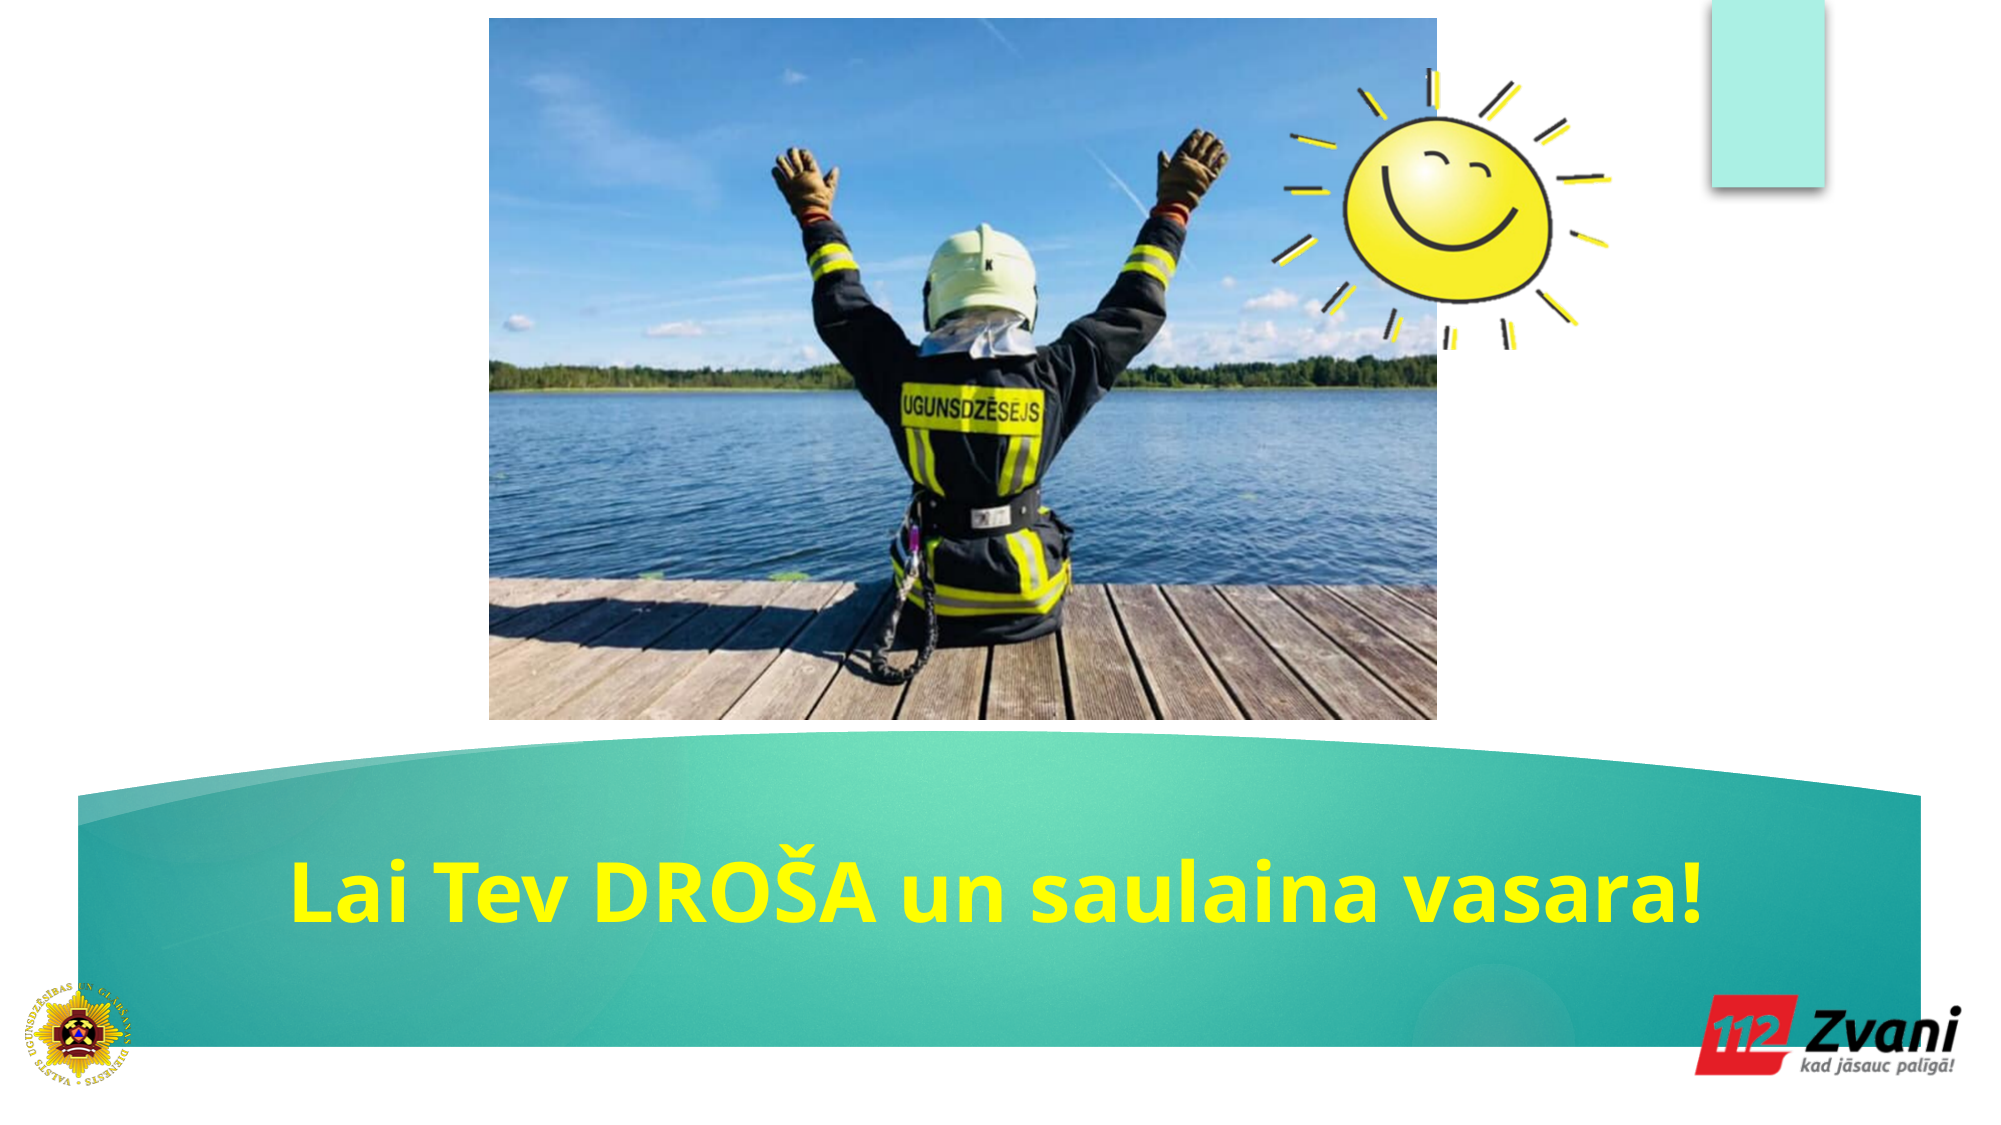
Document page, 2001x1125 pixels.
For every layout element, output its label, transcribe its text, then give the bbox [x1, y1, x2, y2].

picture [1682, 982, 1973, 1087]
text_box Lai Tev DROŠA un saulaina vasara! [212, 795, 1780, 984]
picture [25, 982, 132, 1087]
picture [488, 18, 1684, 721]
